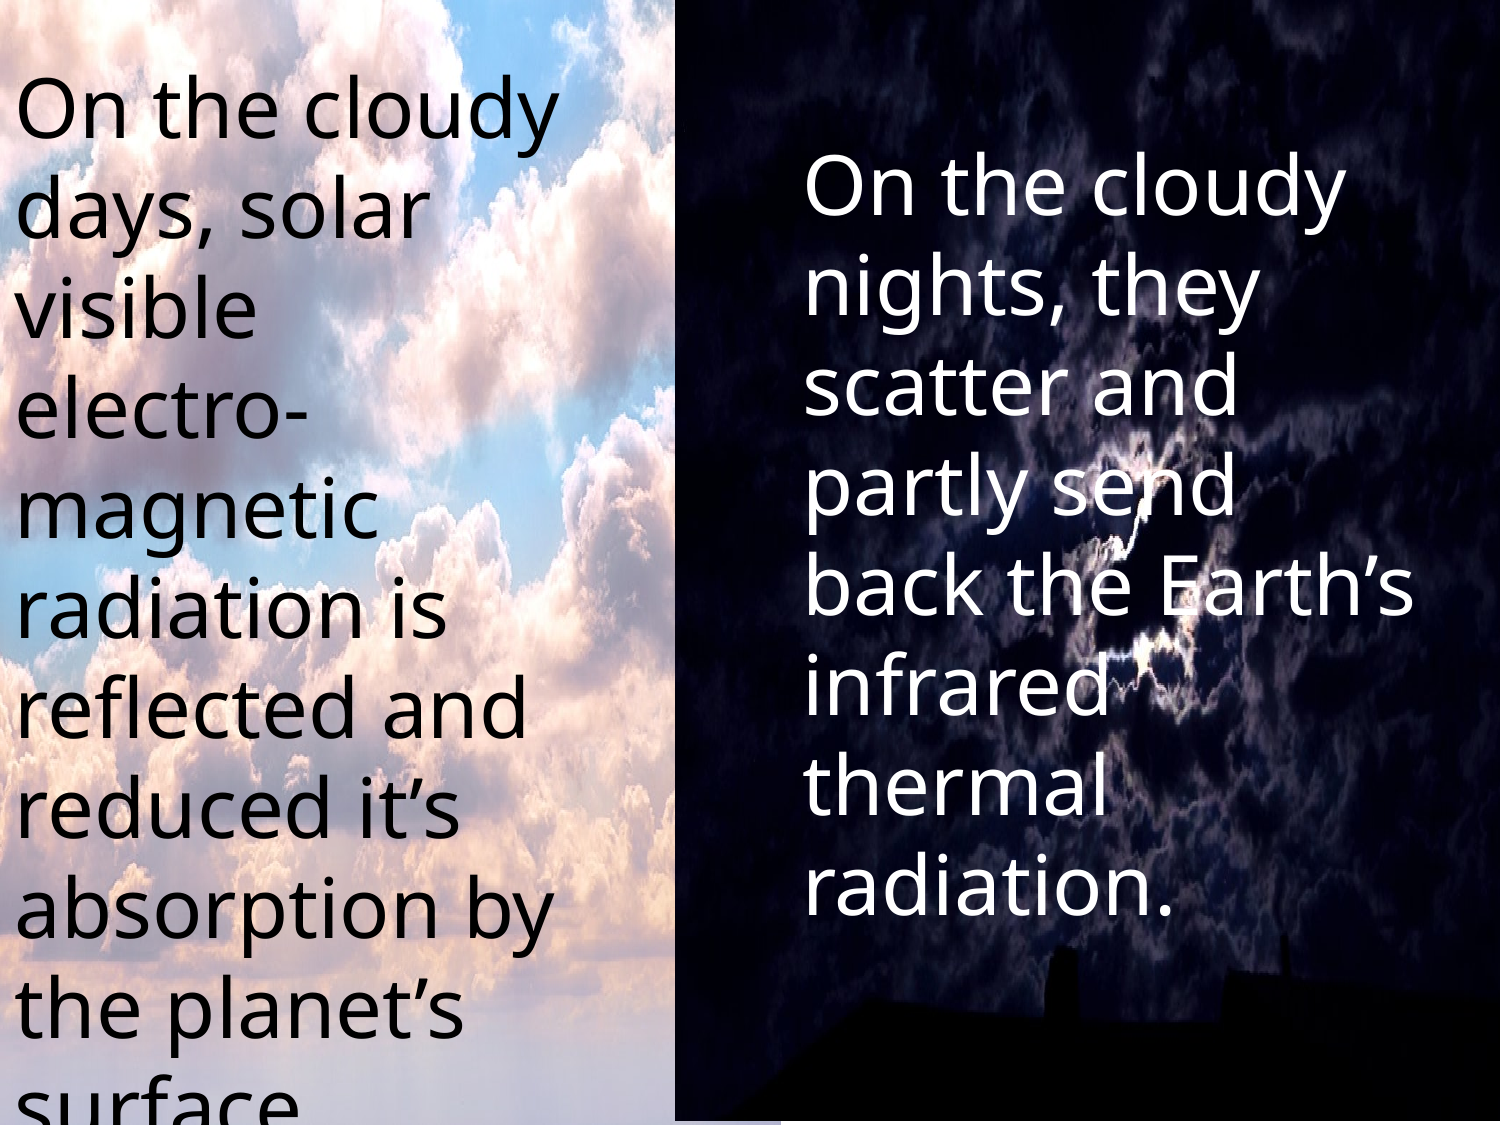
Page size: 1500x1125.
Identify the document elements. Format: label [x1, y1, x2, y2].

list [0, 0, 673, 1125]
picture [675, 0, 1500, 1122]
